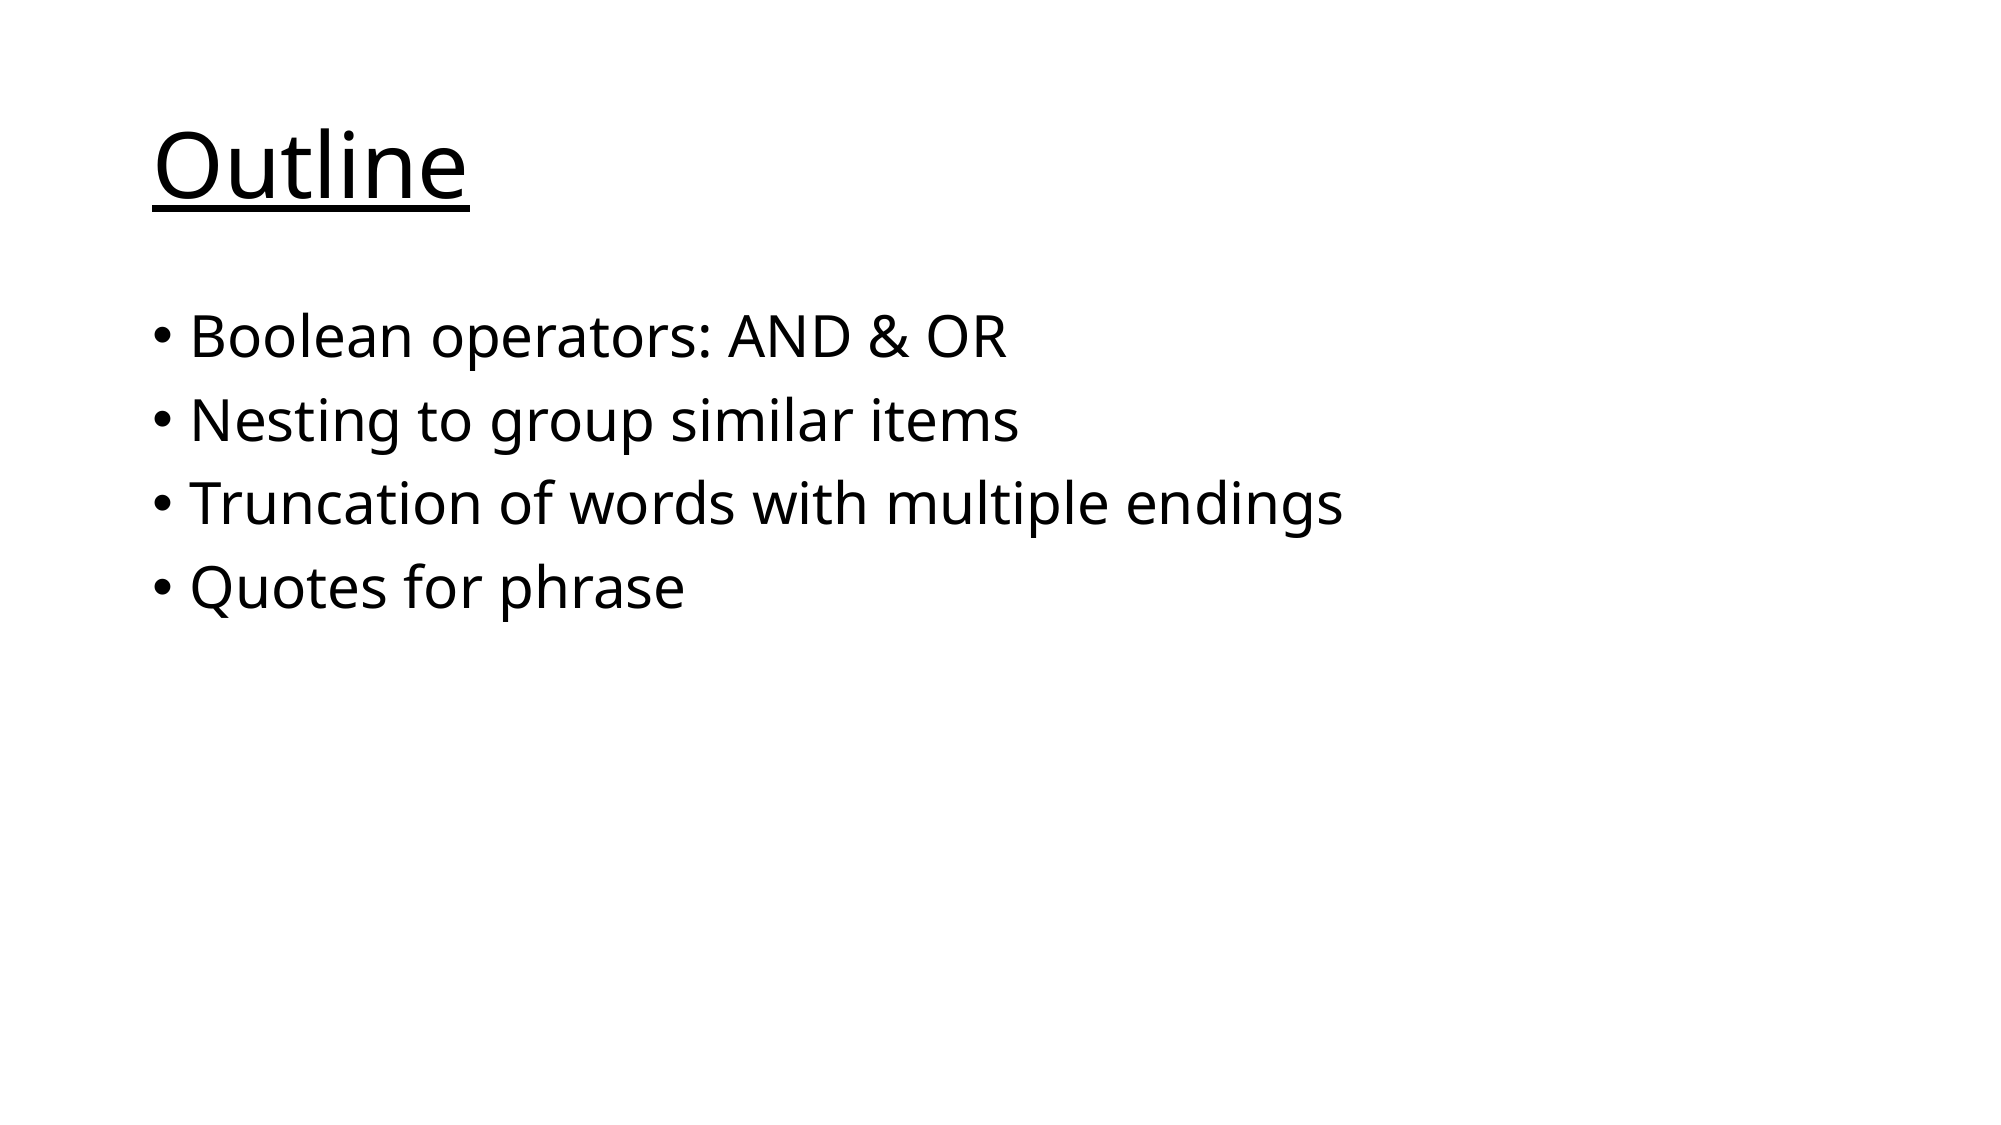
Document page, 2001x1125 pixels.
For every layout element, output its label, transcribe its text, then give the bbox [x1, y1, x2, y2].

title Outline [137, 59, 1863, 278]
list Boolean operators: AND & OR Nesting to group similar items Truncation of words with multiple endings Quotes for phrase [137, 299, 1863, 1014]
